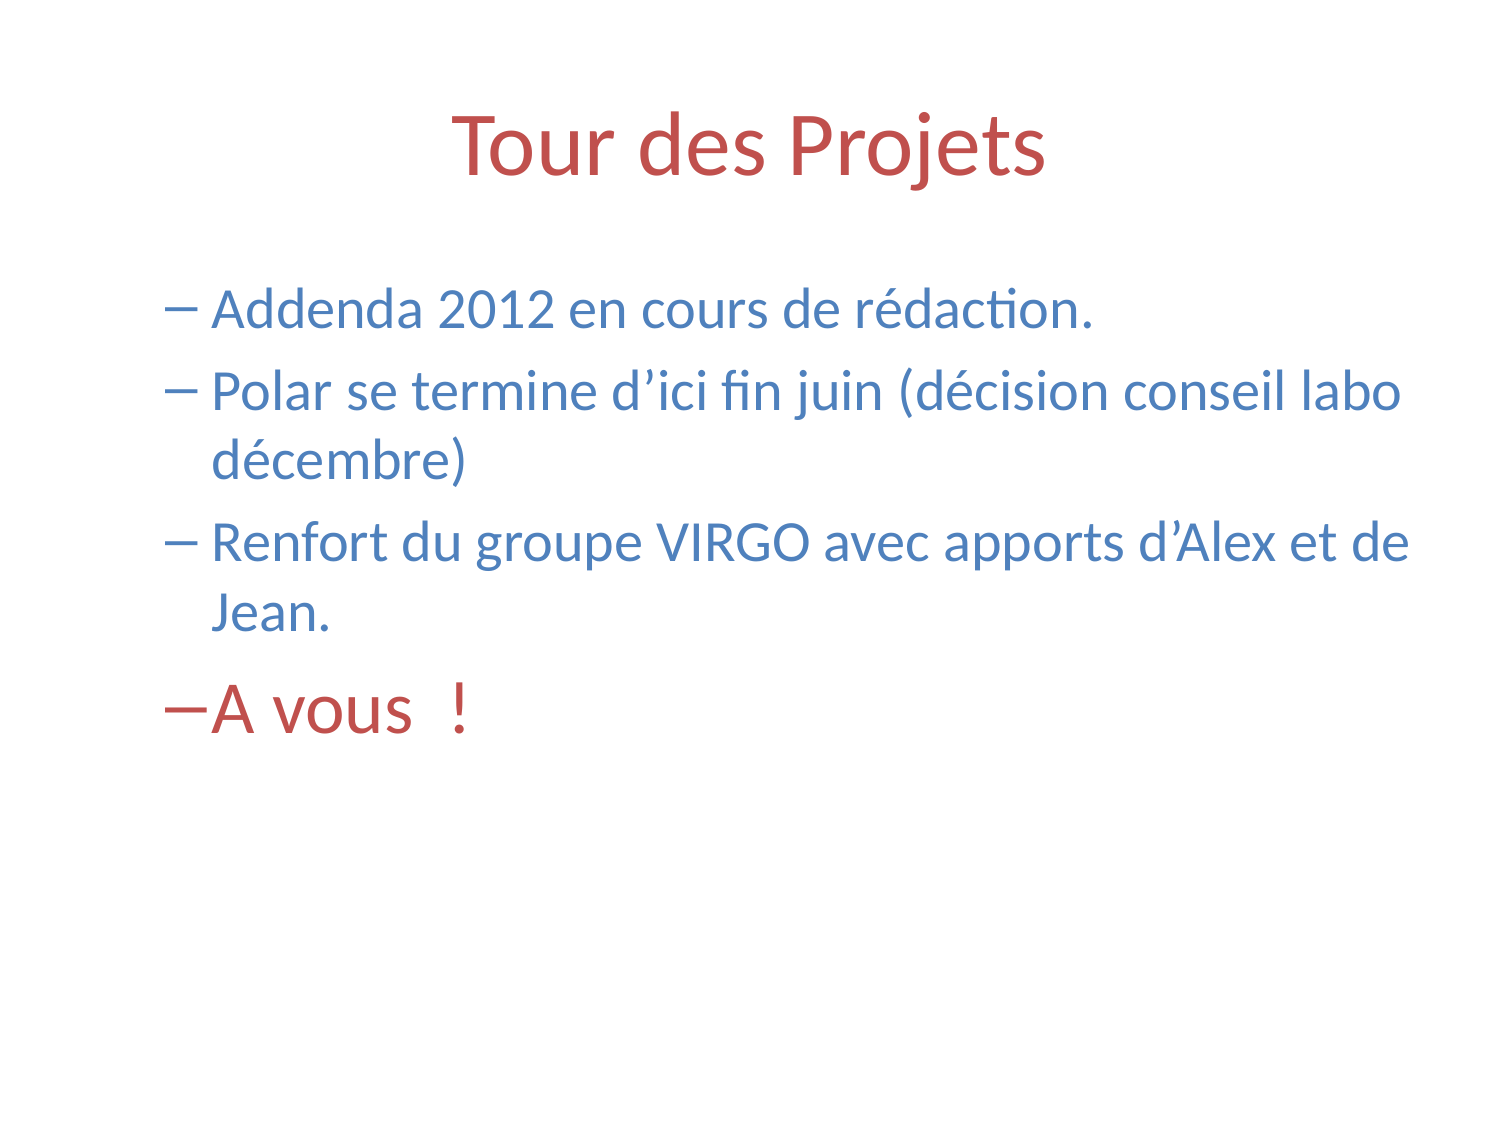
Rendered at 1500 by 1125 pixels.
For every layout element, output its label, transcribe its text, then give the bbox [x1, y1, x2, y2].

list Addenda 2012 en cours de rédaction. Polar se termine d’ici fin juin (décision conseil labo décembre) Renfort du groupe VIRGO avec apports d’Alex et de Jean. A vous ! [75, 262, 1436, 1005]
title Tour des Projets [75, 45, 1425, 233]
